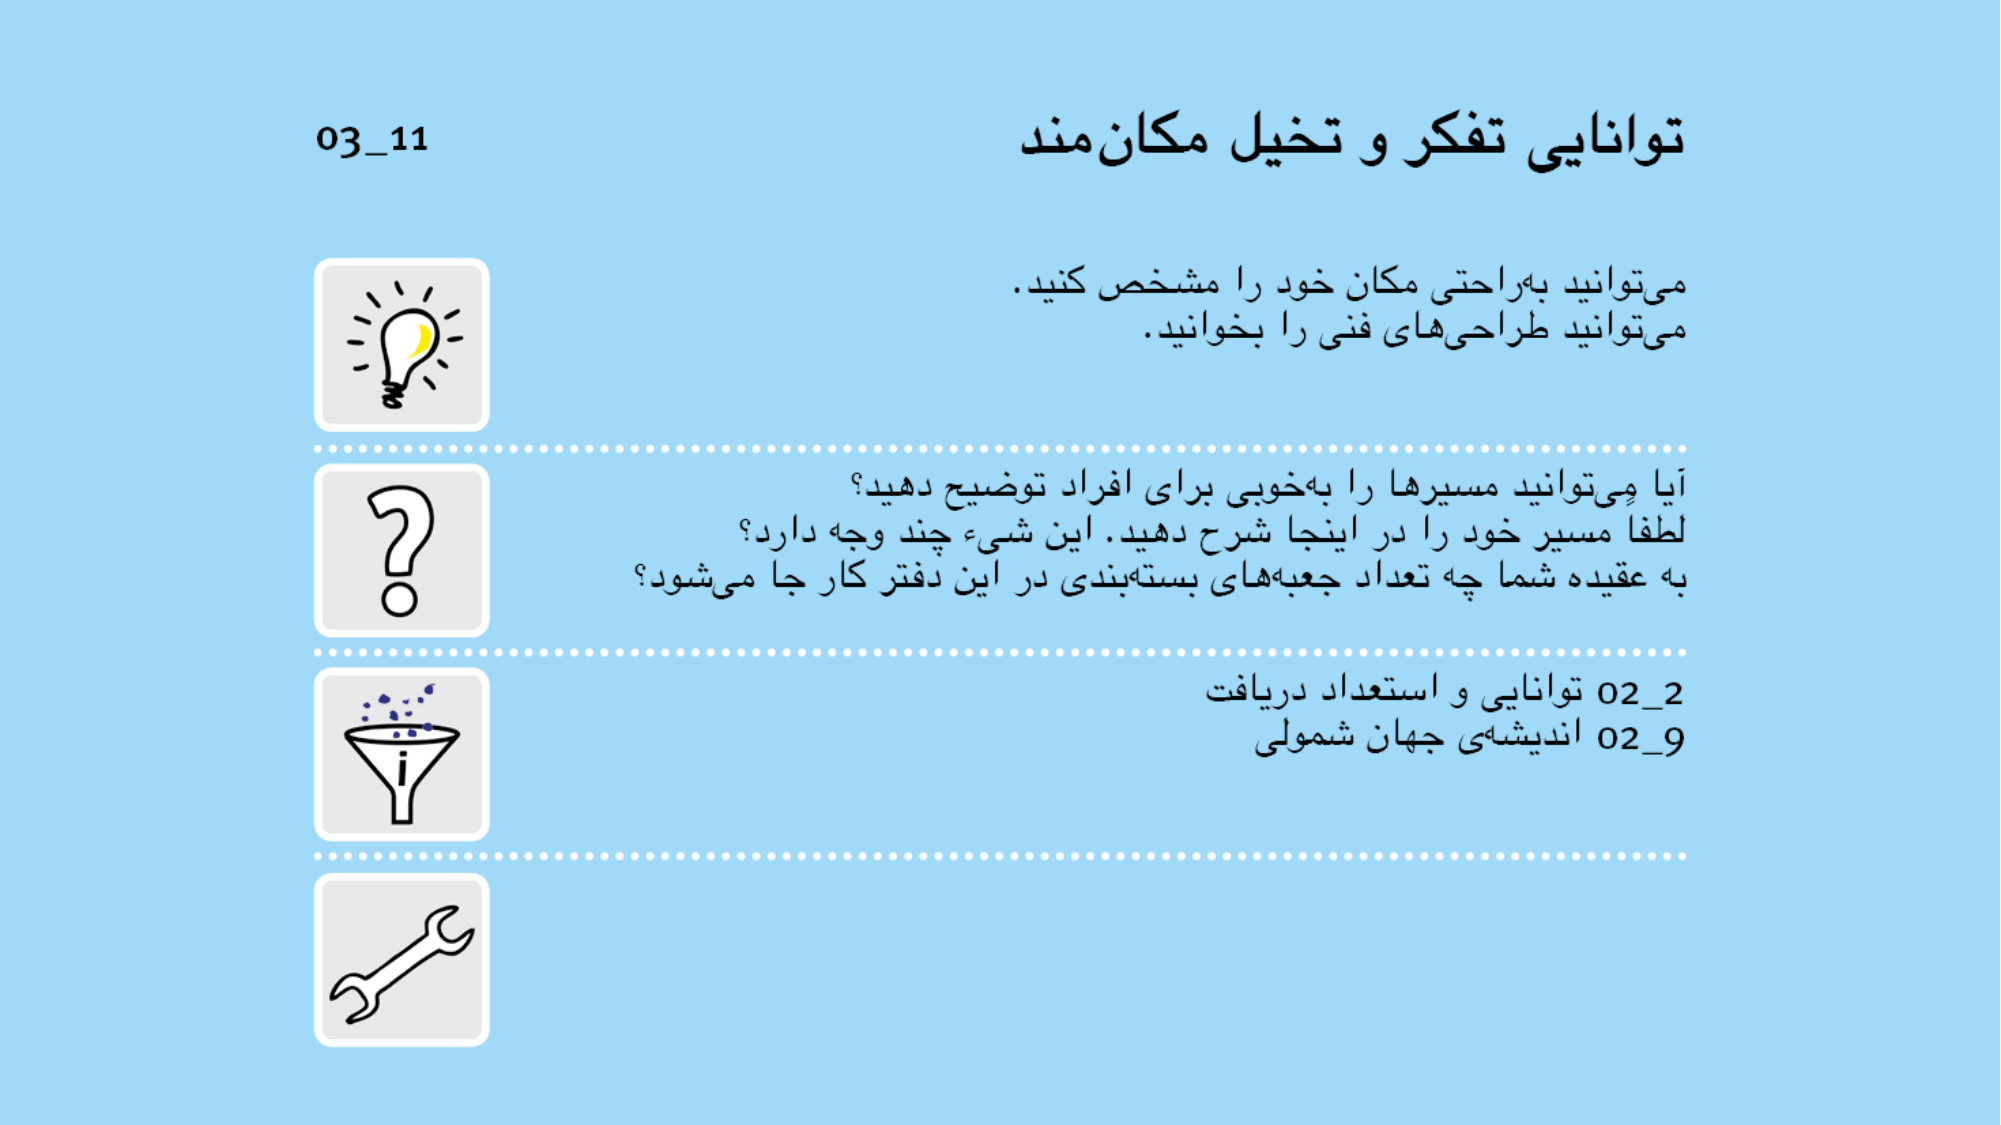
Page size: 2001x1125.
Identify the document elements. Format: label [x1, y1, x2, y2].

picture [207, 0, 1793, 1125]
